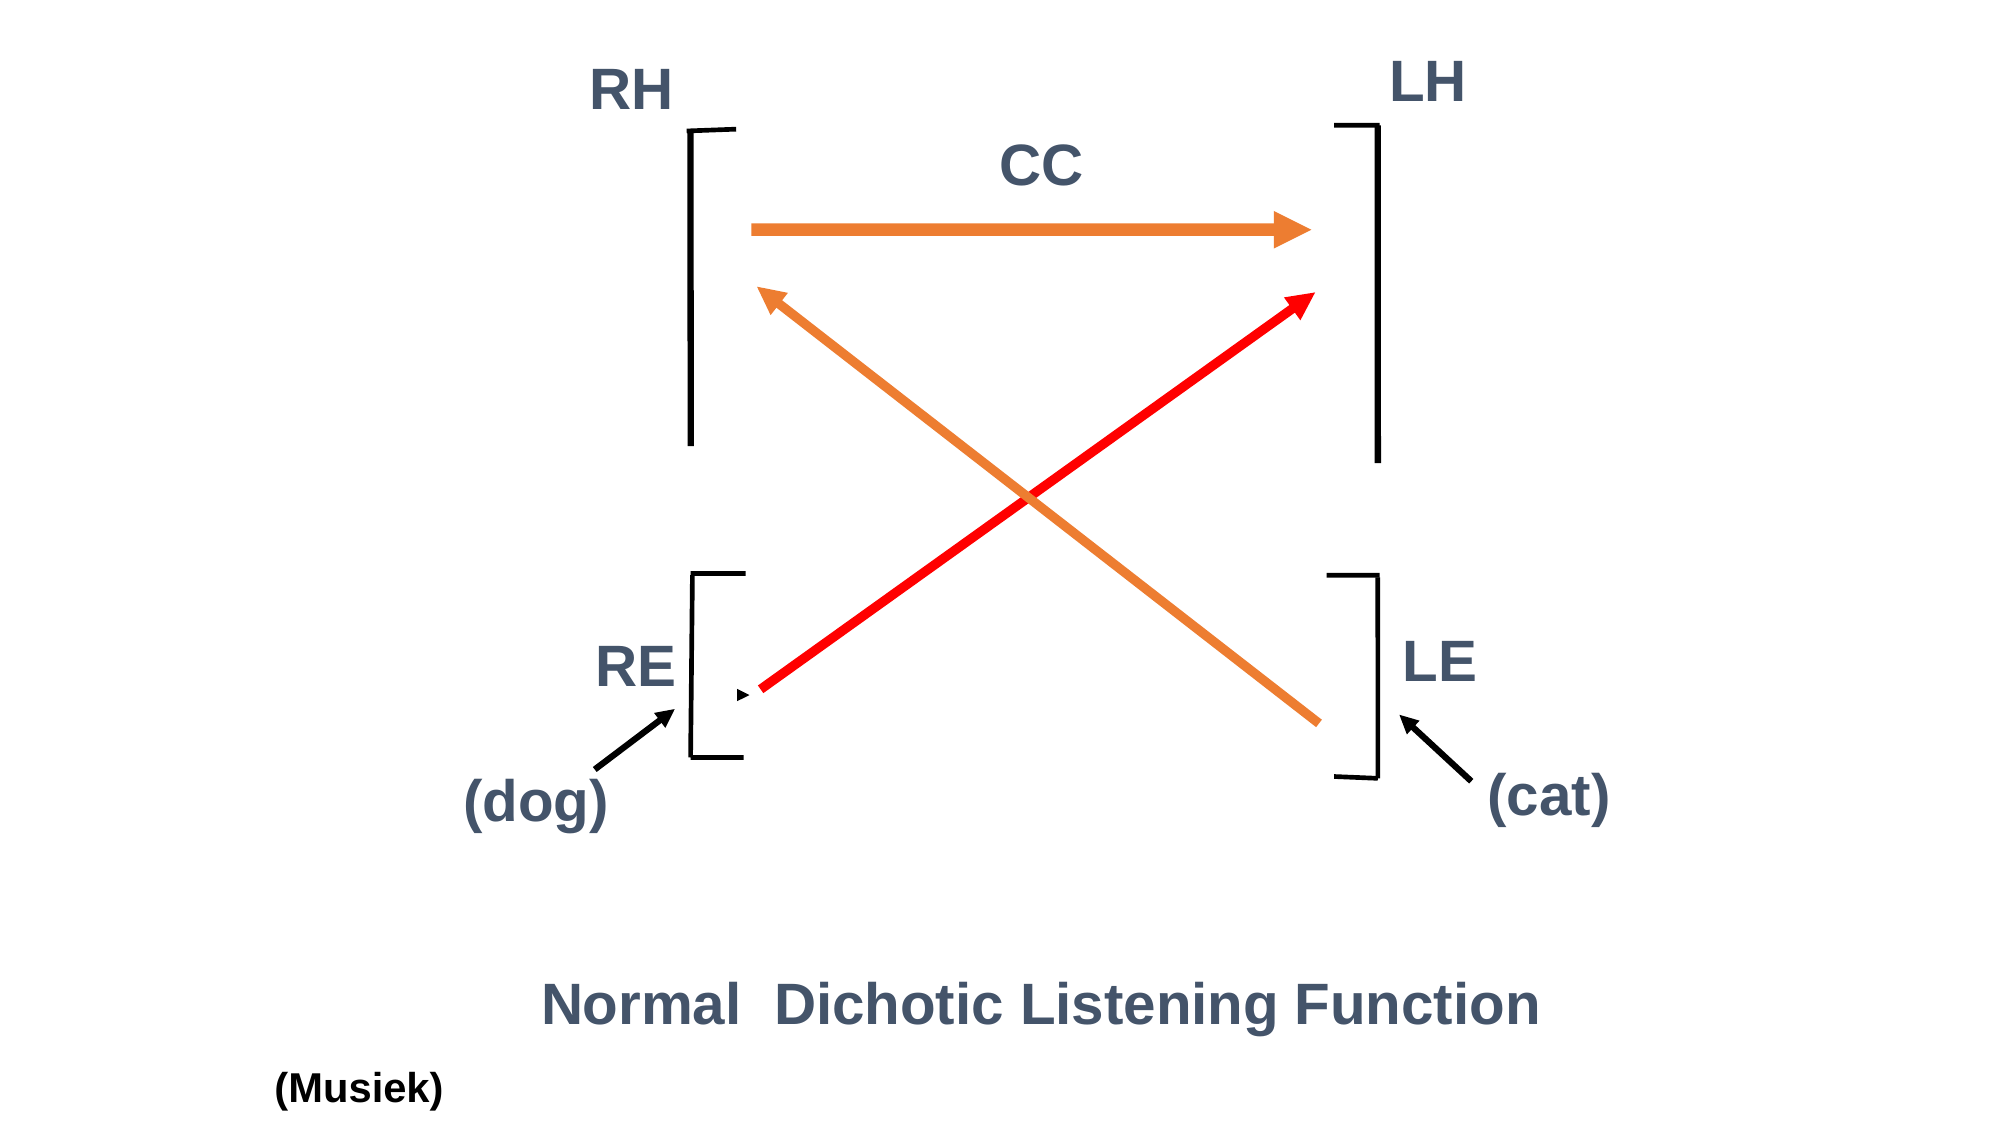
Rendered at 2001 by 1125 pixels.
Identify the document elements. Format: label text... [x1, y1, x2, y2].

text_box [737, 688, 750, 702]
text_box Normal Dichotic Listening Function [461, 958, 1592, 1044]
text_box [1029, 292, 1316, 497]
text_box CC [985, 119, 1099, 205]
text_box LE [1387, 615, 1492, 701]
text_box RH [575, 43, 689, 129]
text_box LH [1374, 36, 1482, 121]
text_box [1399, 714, 1472, 782]
text_box [751, 223, 1312, 236]
text_box [757, 286, 1320, 724]
text_box (cat) [1472, 750, 1627, 835]
text_box RE [580, 621, 692, 706]
text_box [613, 709, 675, 755]
text_box (dog) [448, 755, 624, 841]
text_box (Musiek) [259, 1053, 459, 1118]
